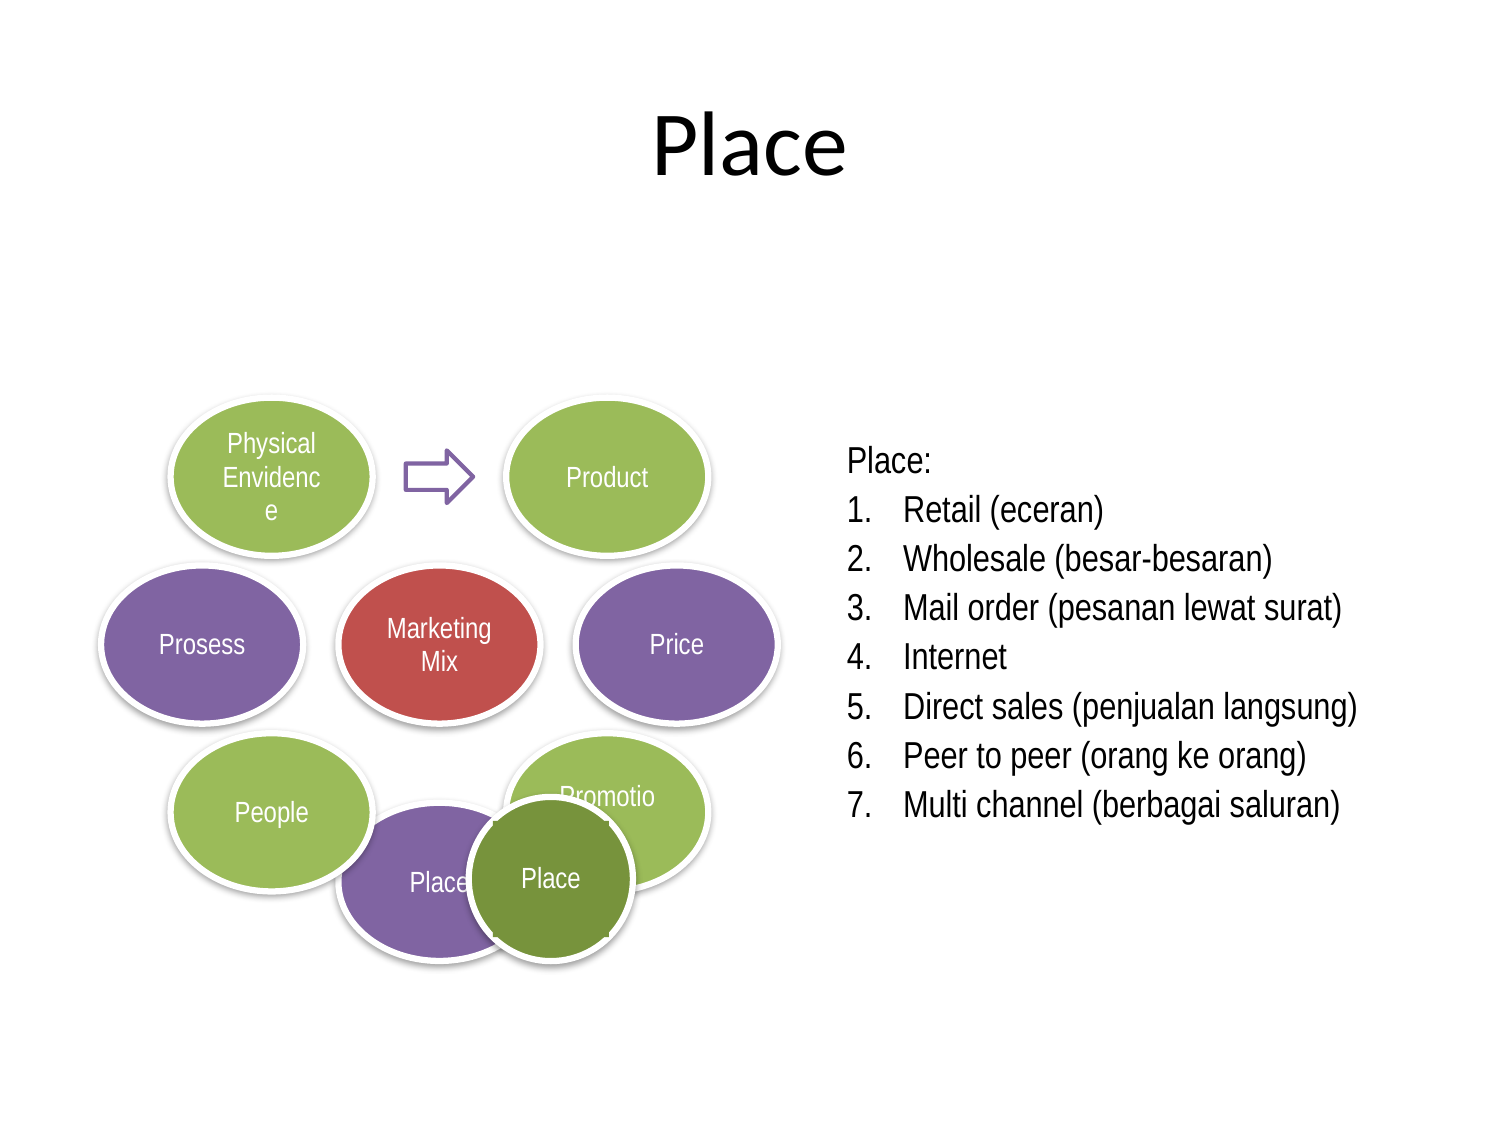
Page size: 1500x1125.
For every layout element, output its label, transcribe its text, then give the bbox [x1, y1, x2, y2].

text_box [468, 796, 634, 962]
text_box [34, 327, 844, 962]
title Place [74, 44, 1426, 233]
text_box Place: Retail (eceran) Wholesale (besar-besaran) Mail order (pesanan lewat surat) Internet Direct sales (penjualan langsung) Peer to peer (orang ke orang) Multi channel (berbagai saluran) [848, 433, 1395, 834]
